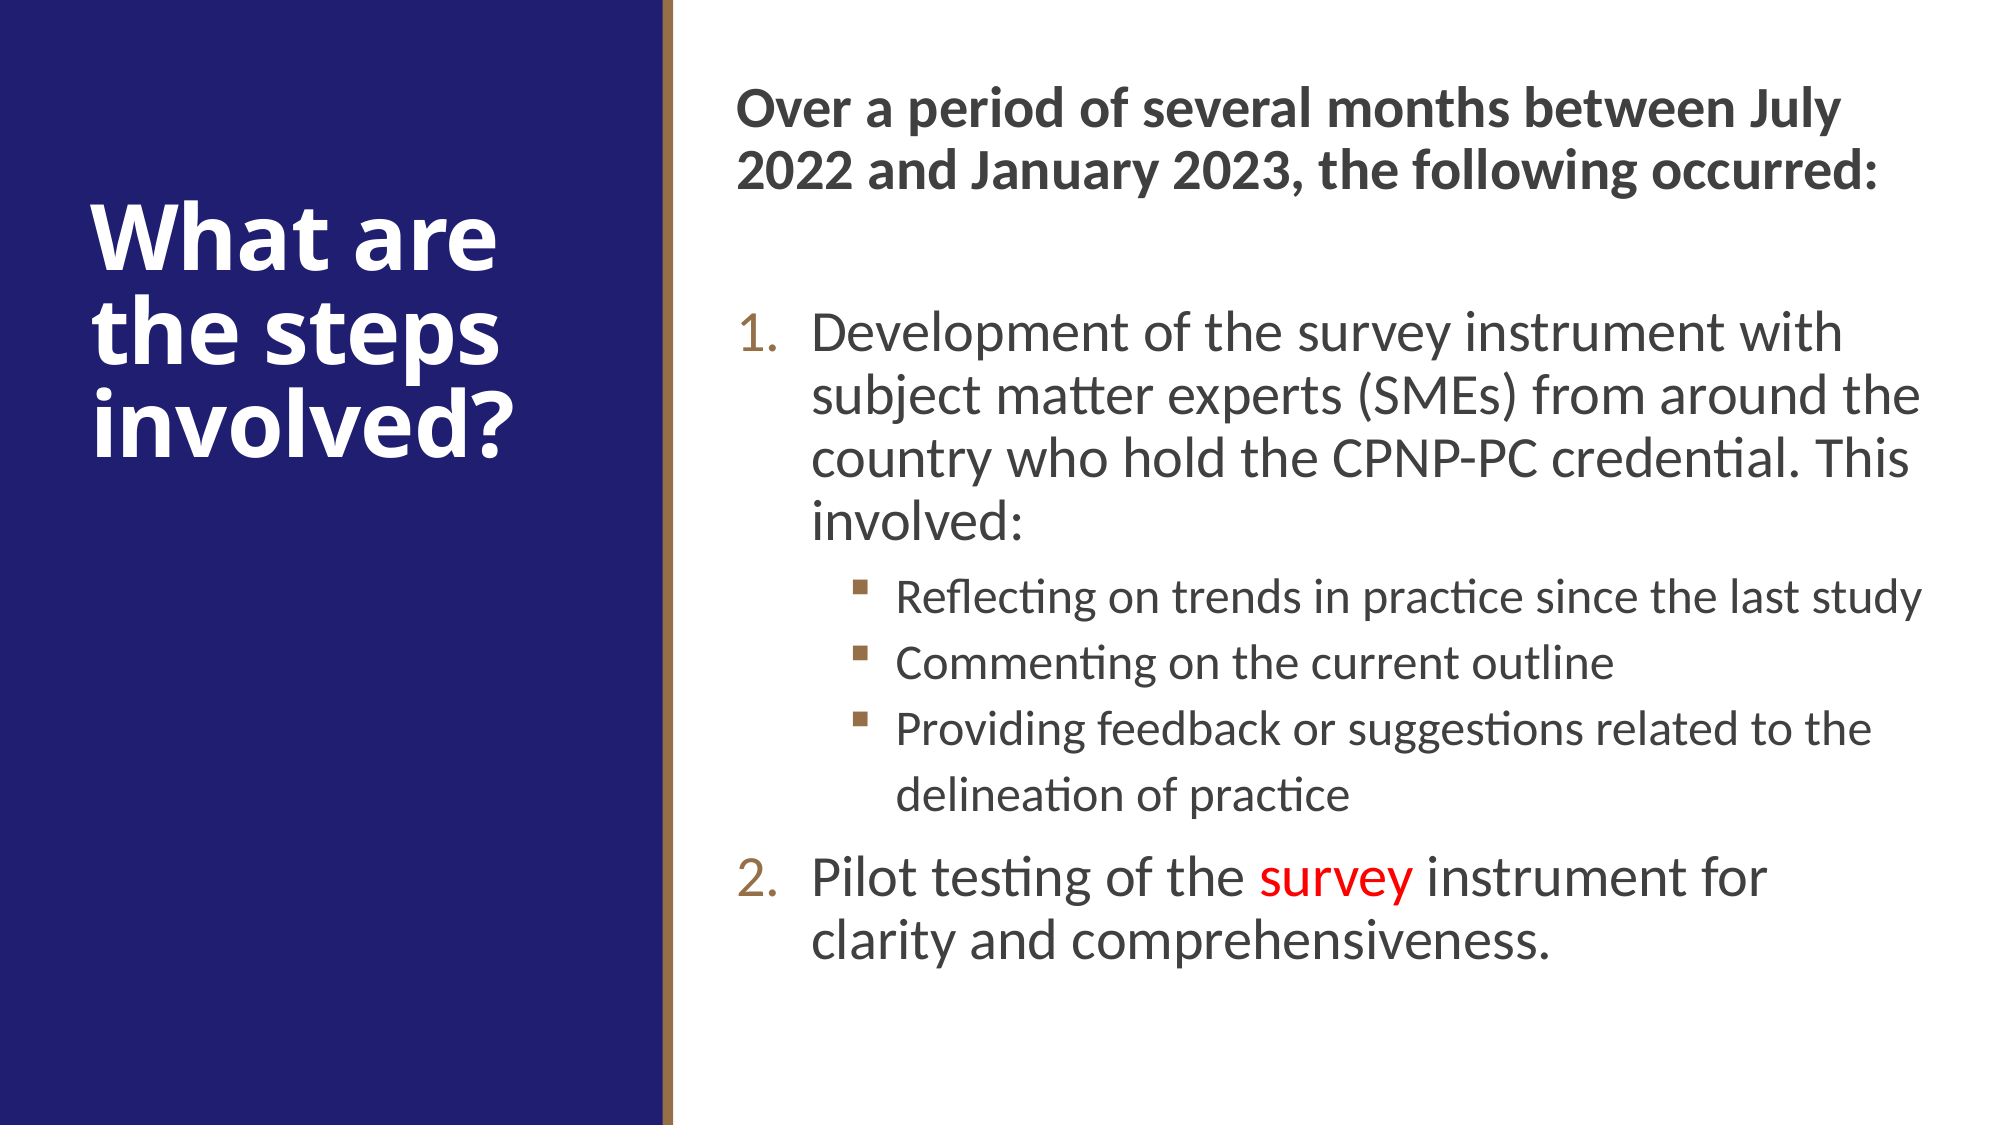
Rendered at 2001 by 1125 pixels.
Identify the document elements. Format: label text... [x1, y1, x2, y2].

title What are the steps involved? [75, 160, 600, 484]
list Over a period of several months between July 2022 and January 2023, the following occurred: Development of the survey instrument with subject matter experts (SMEs) from around the country who hold the CPNP-PC credential. This involved: Reflecting on trends in practice since the last study Commenting on the current outline Providing feedback or suggestions related to the delineation of practice Pilot testing of the survey instrument for clarity and comprehensiveness. [736, 69, 1925, 1057]
